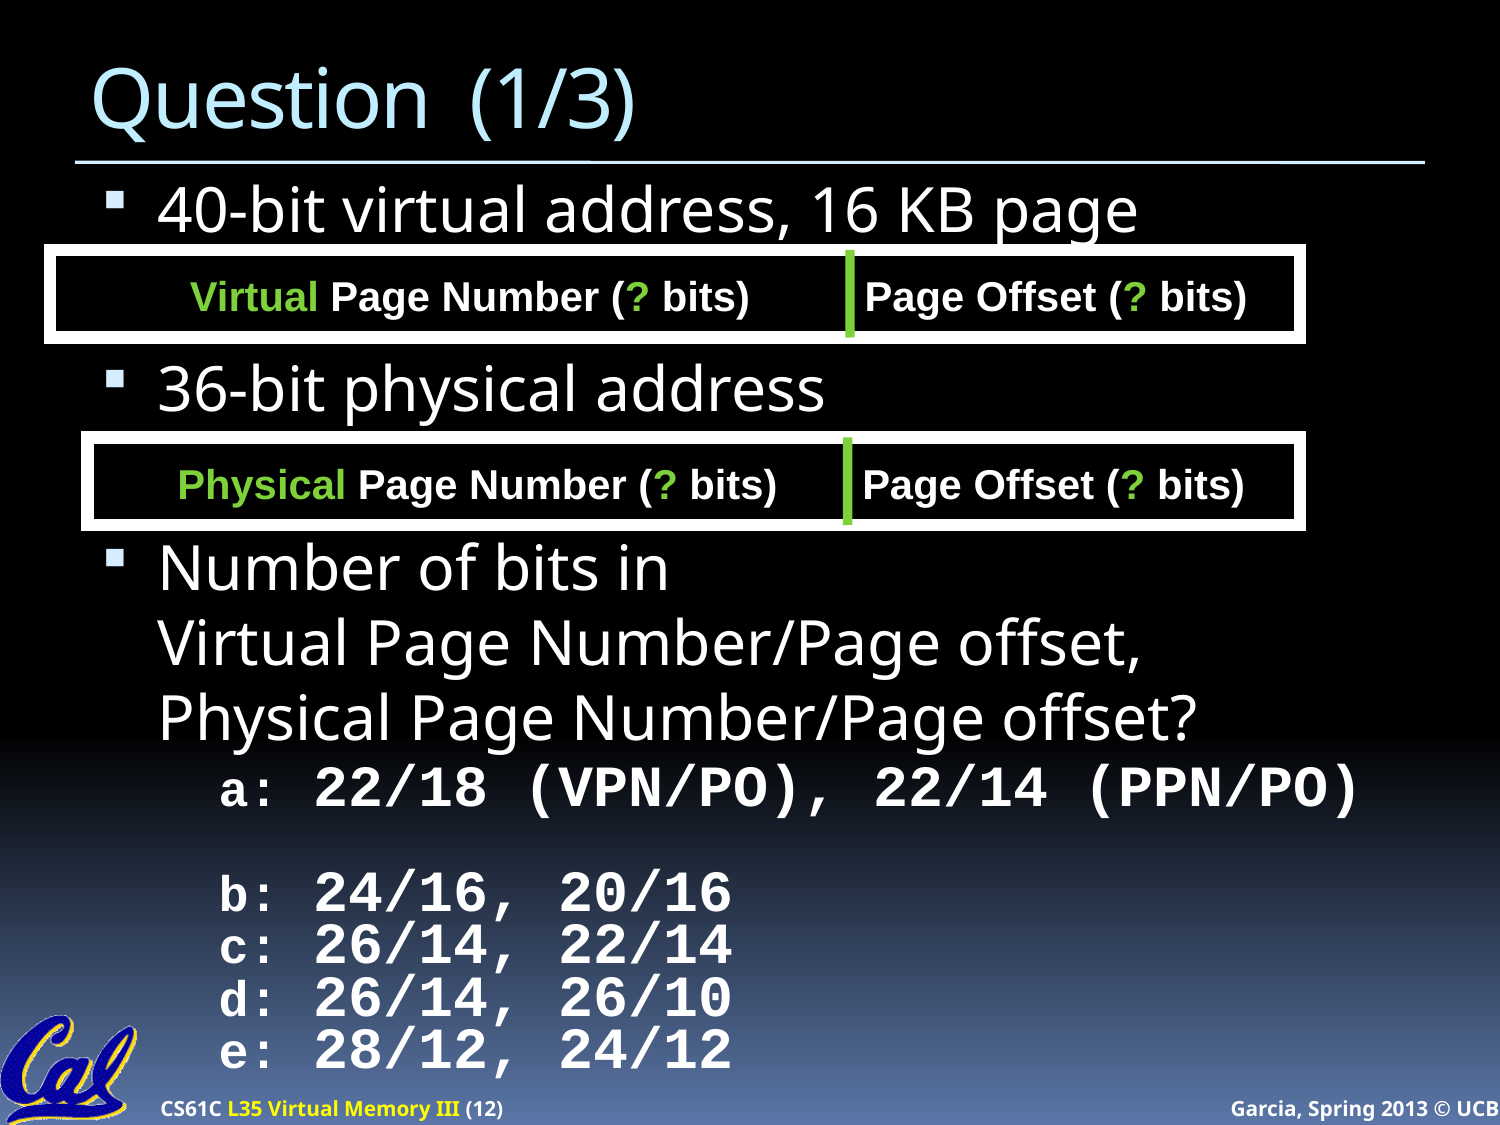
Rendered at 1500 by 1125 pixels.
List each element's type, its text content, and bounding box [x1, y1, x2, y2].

picture [0, 1015, 140, 1125]
text_box [848, 437, 1300, 525]
text_box Page Offset (? bits) [849, 262, 1263, 328]
title Question (1/3) [75, 37, 1425, 162]
text_box [850, 249, 1300, 338]
text_box Virtual Page Number (? bits) [175, 262, 766, 328]
text_box [87, 437, 847, 525]
text_box a: 22/18 (VPN/PO), 22/14 (PPN/PO) b: 24/16, 20/16 c: 26/14, 22/14 d: 26/14, 26/10 e: 28/12, 24/12 [174, 662, 1375, 1084]
list 40-bit virtual address, 16 KB page 36-bit physical address Number of bits in Virtual Page Number/Page offset, Physical Page Number/Page offset? [74, 162, 1426, 1043]
text_box [50, 249, 850, 338]
text_box Physical Page Number (? bits) [162, 450, 793, 515]
text_box Page Offset (? bits) [847, 450, 1261, 515]
